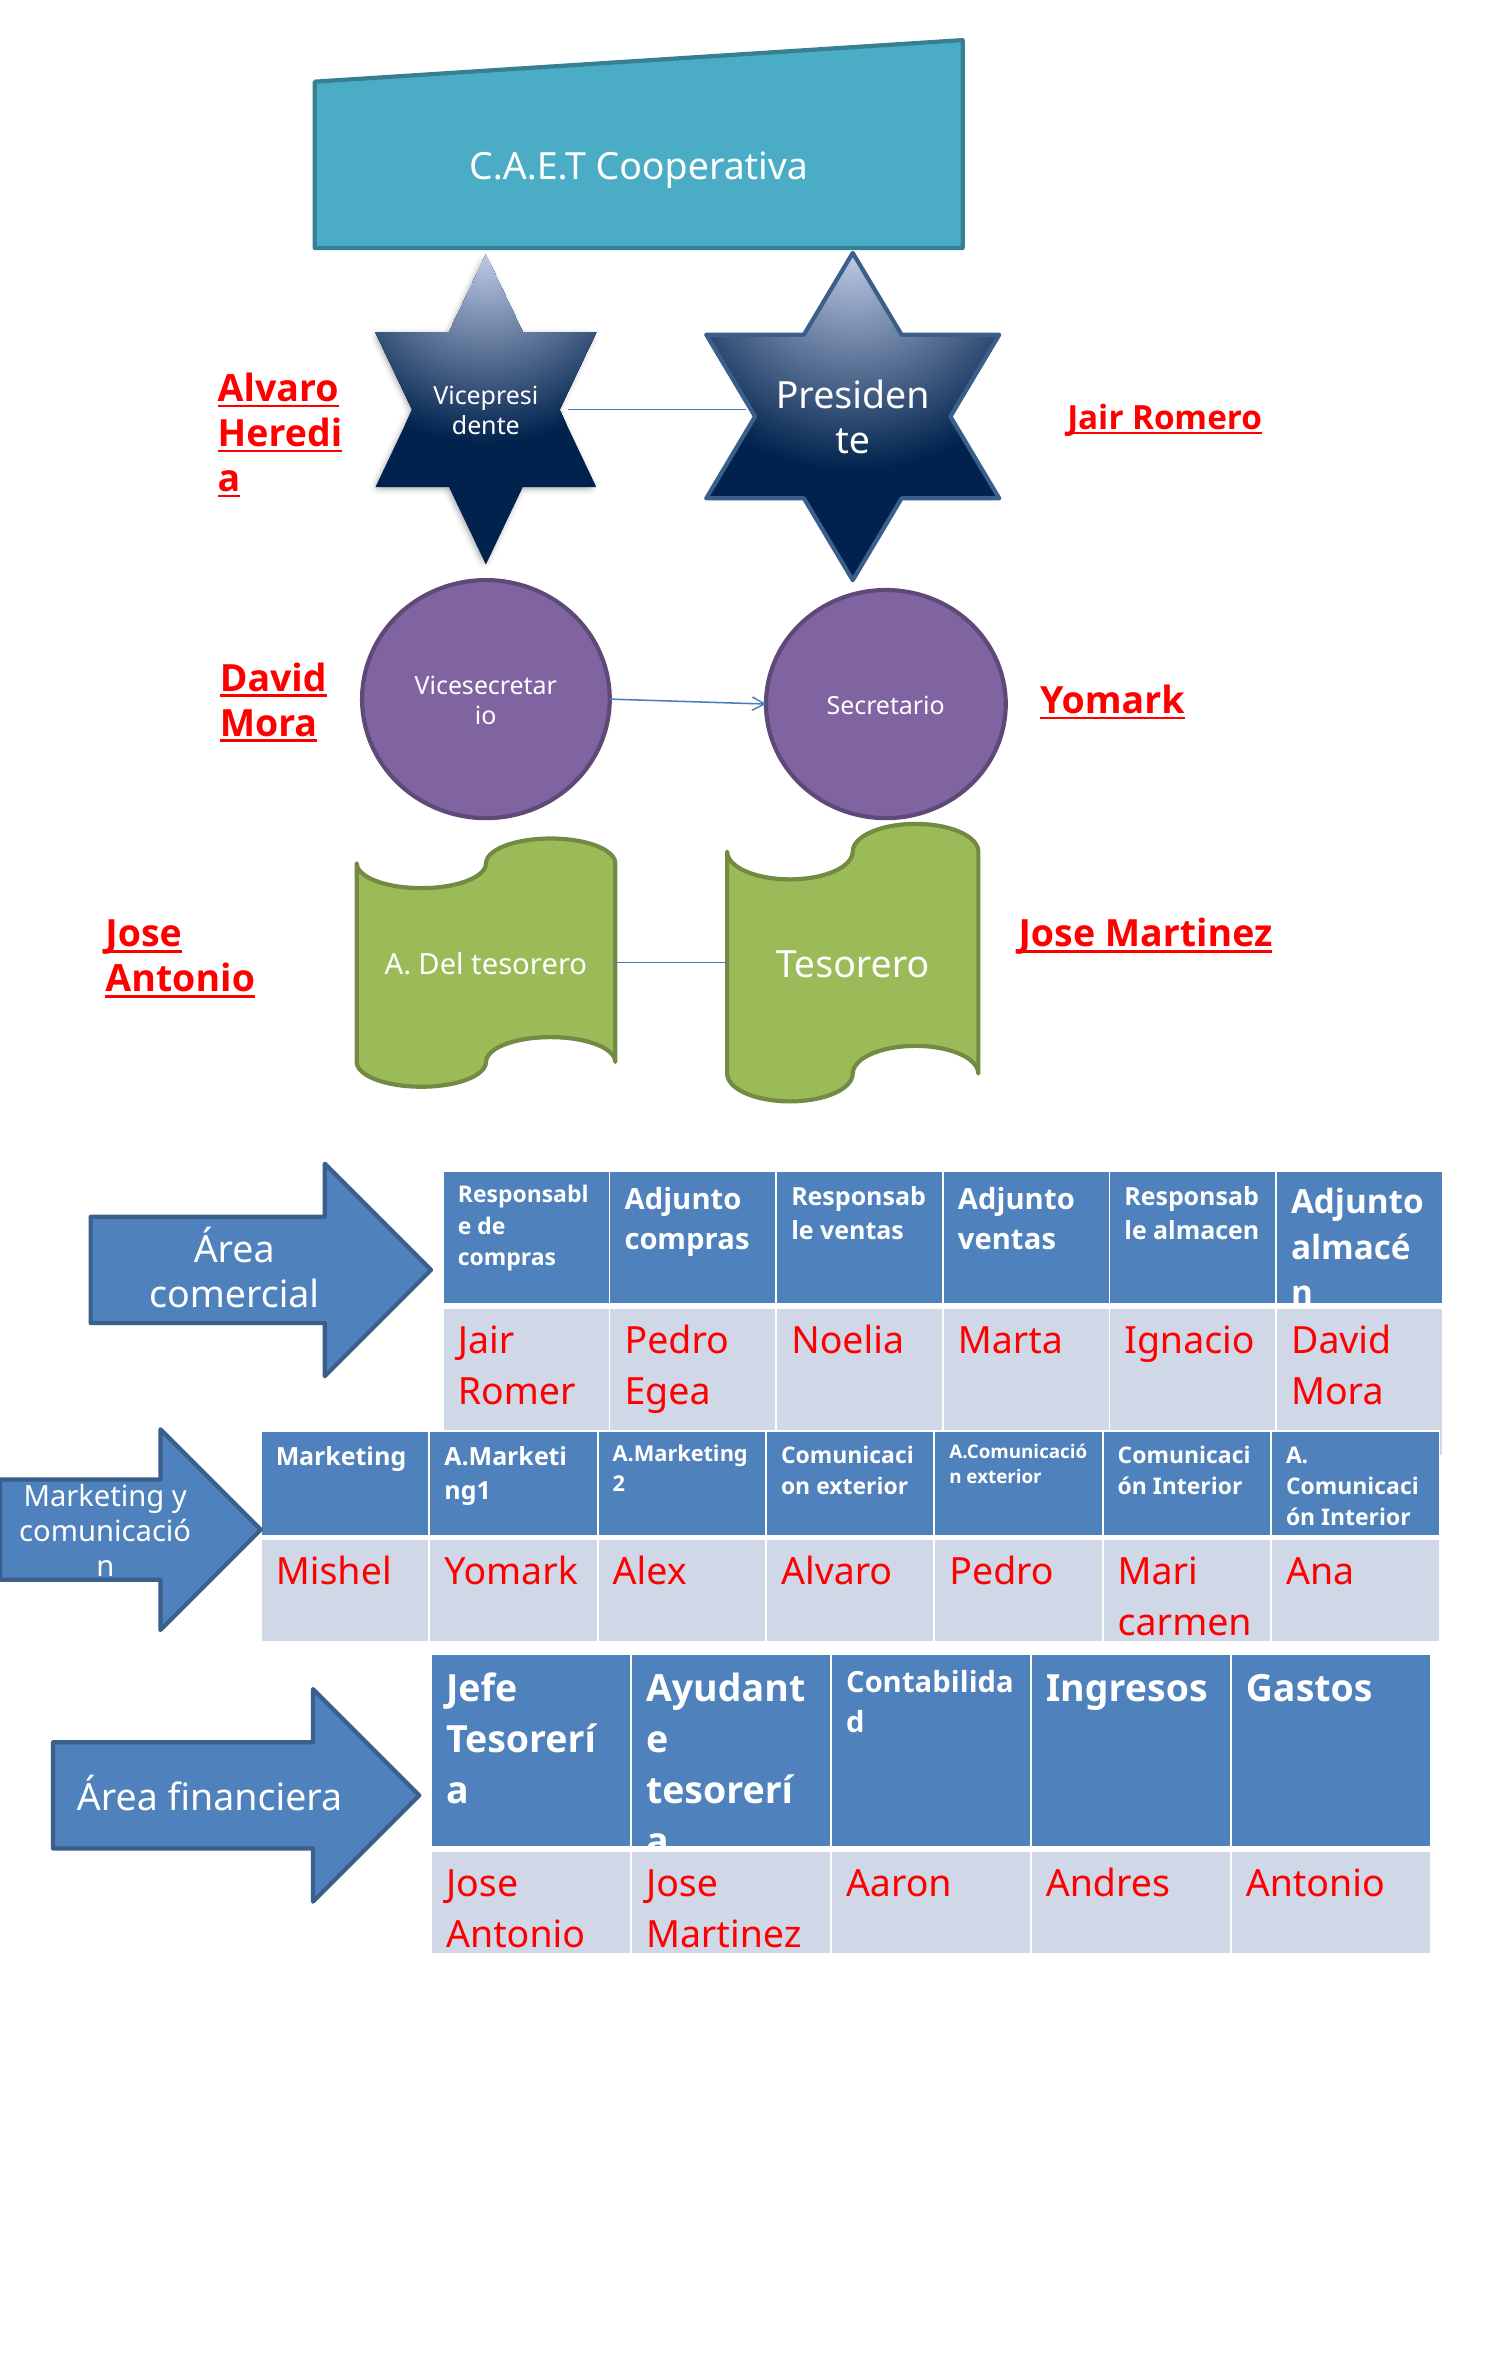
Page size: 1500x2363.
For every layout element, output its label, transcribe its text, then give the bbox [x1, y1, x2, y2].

table_header Comunicación Interior [1104, 1432, 1270, 1535]
text_box Tesorero [725, 821, 981, 1104]
text_box Vicesecretario [359, 578, 612, 821]
table_cell Andres [1032, 1852, 1230, 1953]
table_header Jefe Tesorería [432, 1655, 630, 1846]
table_cell Mishel [262, 1540, 428, 1641]
table_header Comunicacion exterior [767, 1432, 933, 1535]
table_cell Ignacio [1110, 1309, 1275, 1430]
table_header Adjunto ventas [944, 1172, 1109, 1303]
table_header Adjunto compras [610, 1172, 775, 1303]
table_header Responsable almacen [1110, 1172, 1275, 1303]
table_header Ayudante tesorería [632, 1655, 830, 1846]
table_header Contabilidad [832, 1655, 1030, 1846]
table_header Ingresos [1032, 1655, 1230, 1846]
text_box Yomark [1025, 668, 1237, 729]
table_cell Alvaro [767, 1540, 933, 1641]
table_header Marketing [262, 1432, 428, 1535]
text_box Vicepresidente [375, 254, 597, 565]
text_box A. Del tesorero [354, 836, 618, 1089]
table_cell Pedro Egea [610, 1309, 775, 1430]
text_box Jose Martinez [1003, 902, 1288, 1007]
table_cell Ana [1272, 1540, 1439, 1641]
table_cell Noelia [777, 1309, 942, 1430]
text_box Área comercial [88, 1161, 434, 1379]
text_box Marketing y comunicación [0, 1427, 263, 1632]
table_cell Pedro [935, 1540, 1102, 1641]
table_header A. Comunicación Interior [1272, 1432, 1439, 1535]
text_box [609, 698, 767, 705]
table_cell Mari carmen [1104, 1540, 1270, 1641]
text_box Jair Romero [1005, 388, 1324, 444]
table_header Gastos [1232, 1655, 1430, 1846]
text_box David Mora [205, 646, 346, 751]
table_cell David Mora [1277, 1309, 1442, 1455]
text_box Presidente [704, 250, 1002, 583]
table_header A.Marketing1 [430, 1432, 597, 1535]
table_cell Jair Romero [444, 1309, 609, 1430]
text_box Jose Antonio [90, 902, 346, 1007]
table_header A.Marketing 2 [599, 1432, 765, 1535]
text_box C.A.E.T Cooperativa [312, 38, 965, 251]
table_cell Yomark [430, 1540, 597, 1641]
table_header A.Comunicación exterior [935, 1432, 1102, 1535]
text_box Área financiera [50, 1687, 422, 1904]
table_cell Alex [599, 1540, 765, 1641]
table_cell Antonio [1232, 1852, 1430, 1953]
text_box Secretario [764, 587, 1008, 821]
table_cell Jose Martinez [632, 1852, 830, 1953]
text_box Alvaro Heredia [203, 356, 378, 507]
table_header Responsable ventas [777, 1172, 942, 1303]
table_cell Jose Antonio [432, 1852, 630, 1953]
table_cell Marta [944, 1309, 1109, 1430]
table_cell Aaron [832, 1852, 1030, 1953]
table_header Adjunto almacén [1277, 1172, 1442, 1303]
table_header Responsable de compras [444, 1172, 609, 1303]
